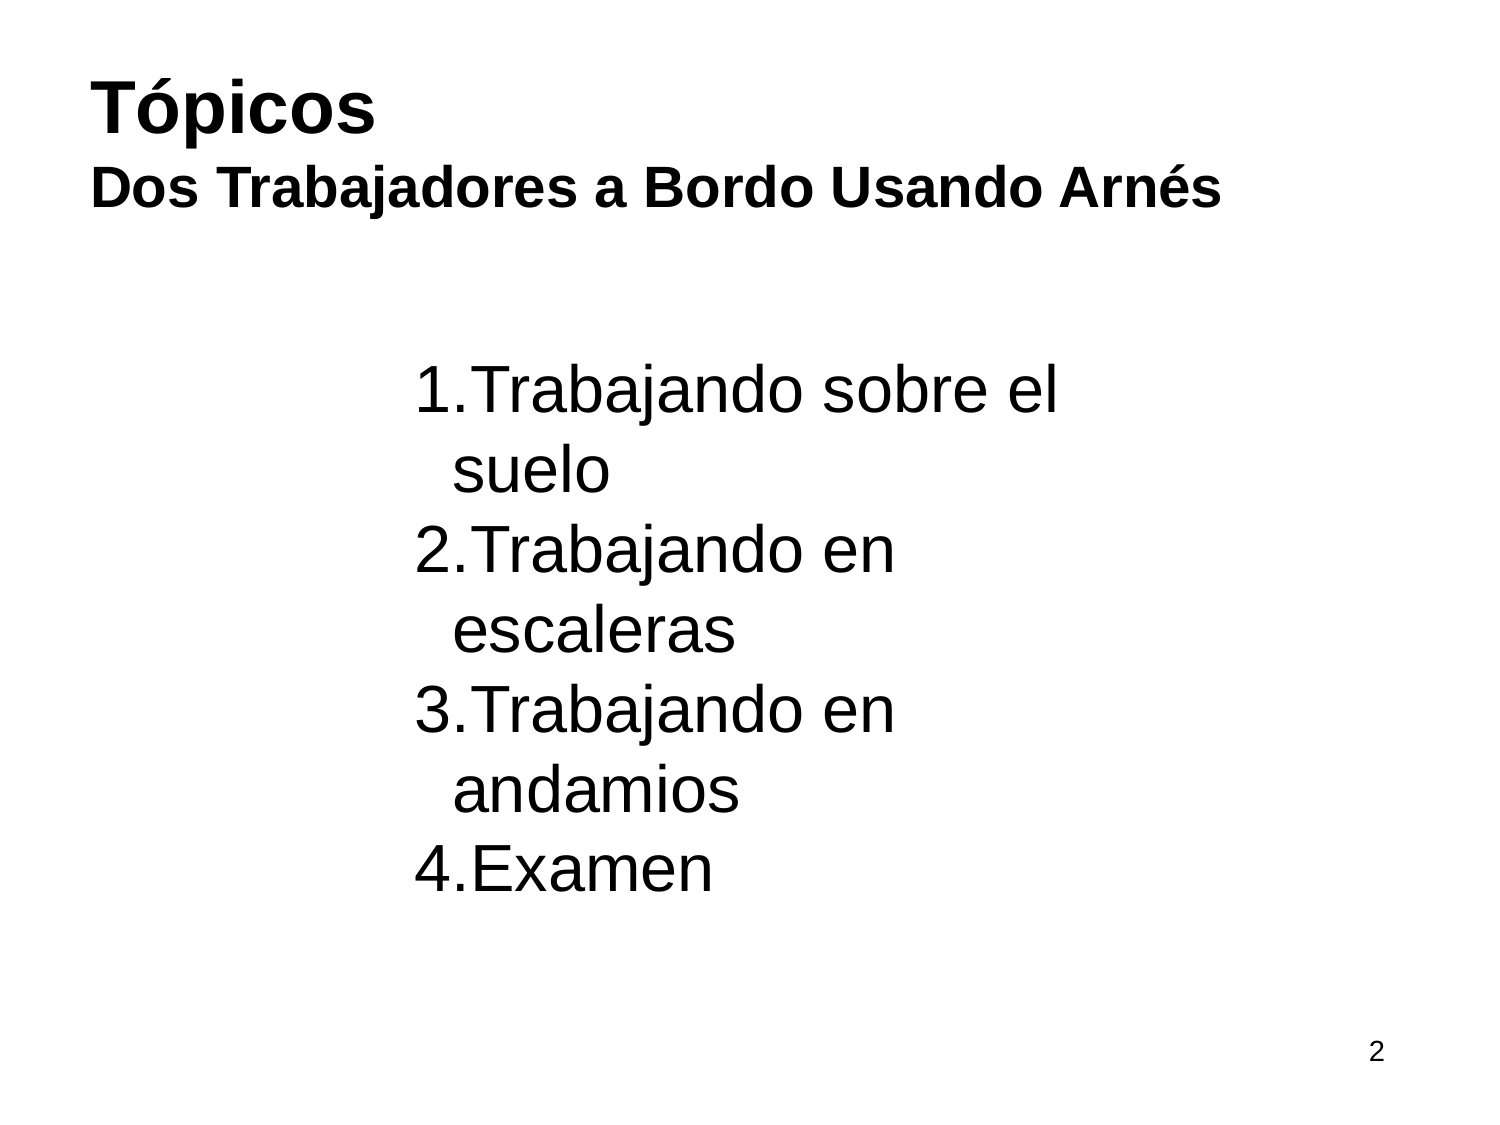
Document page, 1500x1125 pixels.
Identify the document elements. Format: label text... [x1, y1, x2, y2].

title Tópicos Dos Trabajadores a Bordo Usando Arnés [75, 45, 1425, 233]
slide_number 2 [1074, 1024, 1401, 1103]
text_box Trabajando sobre el suelo Trabajando en escaleras Trabajando en andamios Examen [324, 338, 1075, 913]
